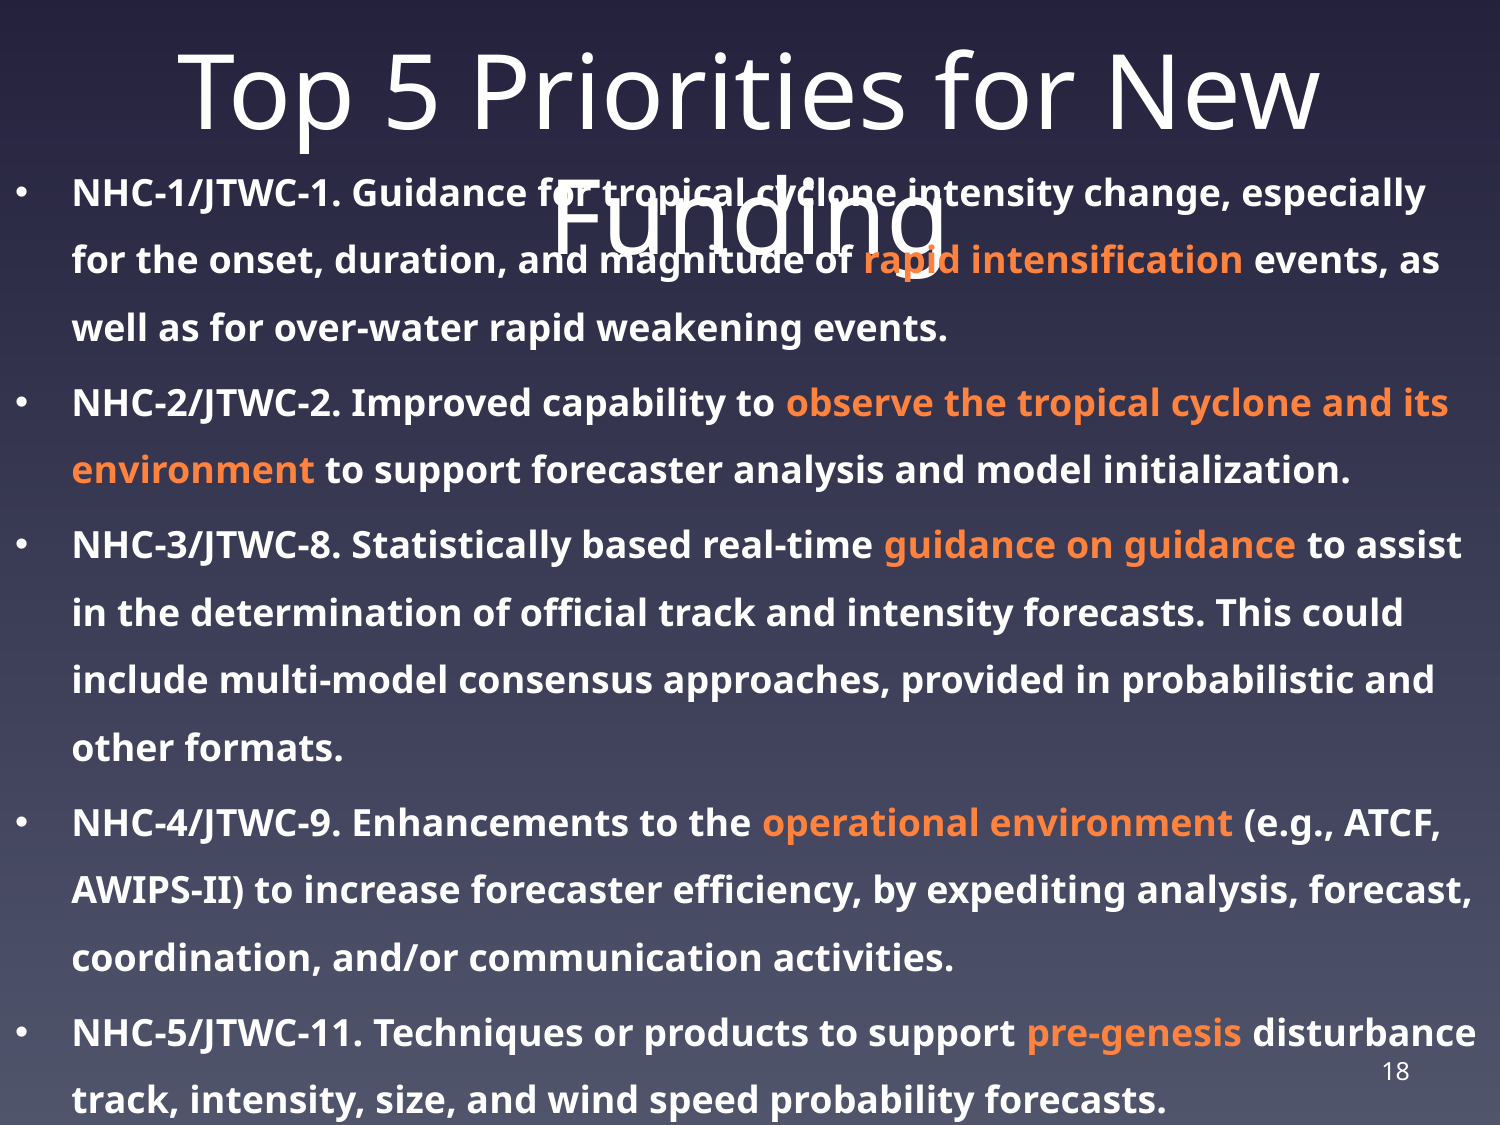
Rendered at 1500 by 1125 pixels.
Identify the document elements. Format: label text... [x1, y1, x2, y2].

title Top 5 Priorities for New Funding [0, 18, 1500, 206]
list NHC-1/JTWC-1. Guidance for tropical cyclone intensity change, especially for the onset, duration, and magnitude of rapid intensification events, as well as for over-water rapid weakening events. NHC-2/JTWC-2. Improved capability to observe the tropical cyclone and its environment to support forecaster analysis and model initialization. NHC-3/JTWC-8. Statistically based real-time guidance on guidance to assist in the determination of official track and intensity forecasts. This could include multi-model consensus approaches, provided in probabilistic and other formats. NHC-4/JTWC-9. Enhancements to the operational environment (e.g., ATCF, AWIPS-II) to increase forecaster efficiency, by expediting analysis, forecast, coordination, and/or communication activities. NHC-5/JTWC-11. Techniques or products to support pre-genesis disturbance track, intensity, size, and wind speed probability forecasts. [0, 262, 1500, 1005]
slide_number 18 [1074, 1042, 1425, 1103]
